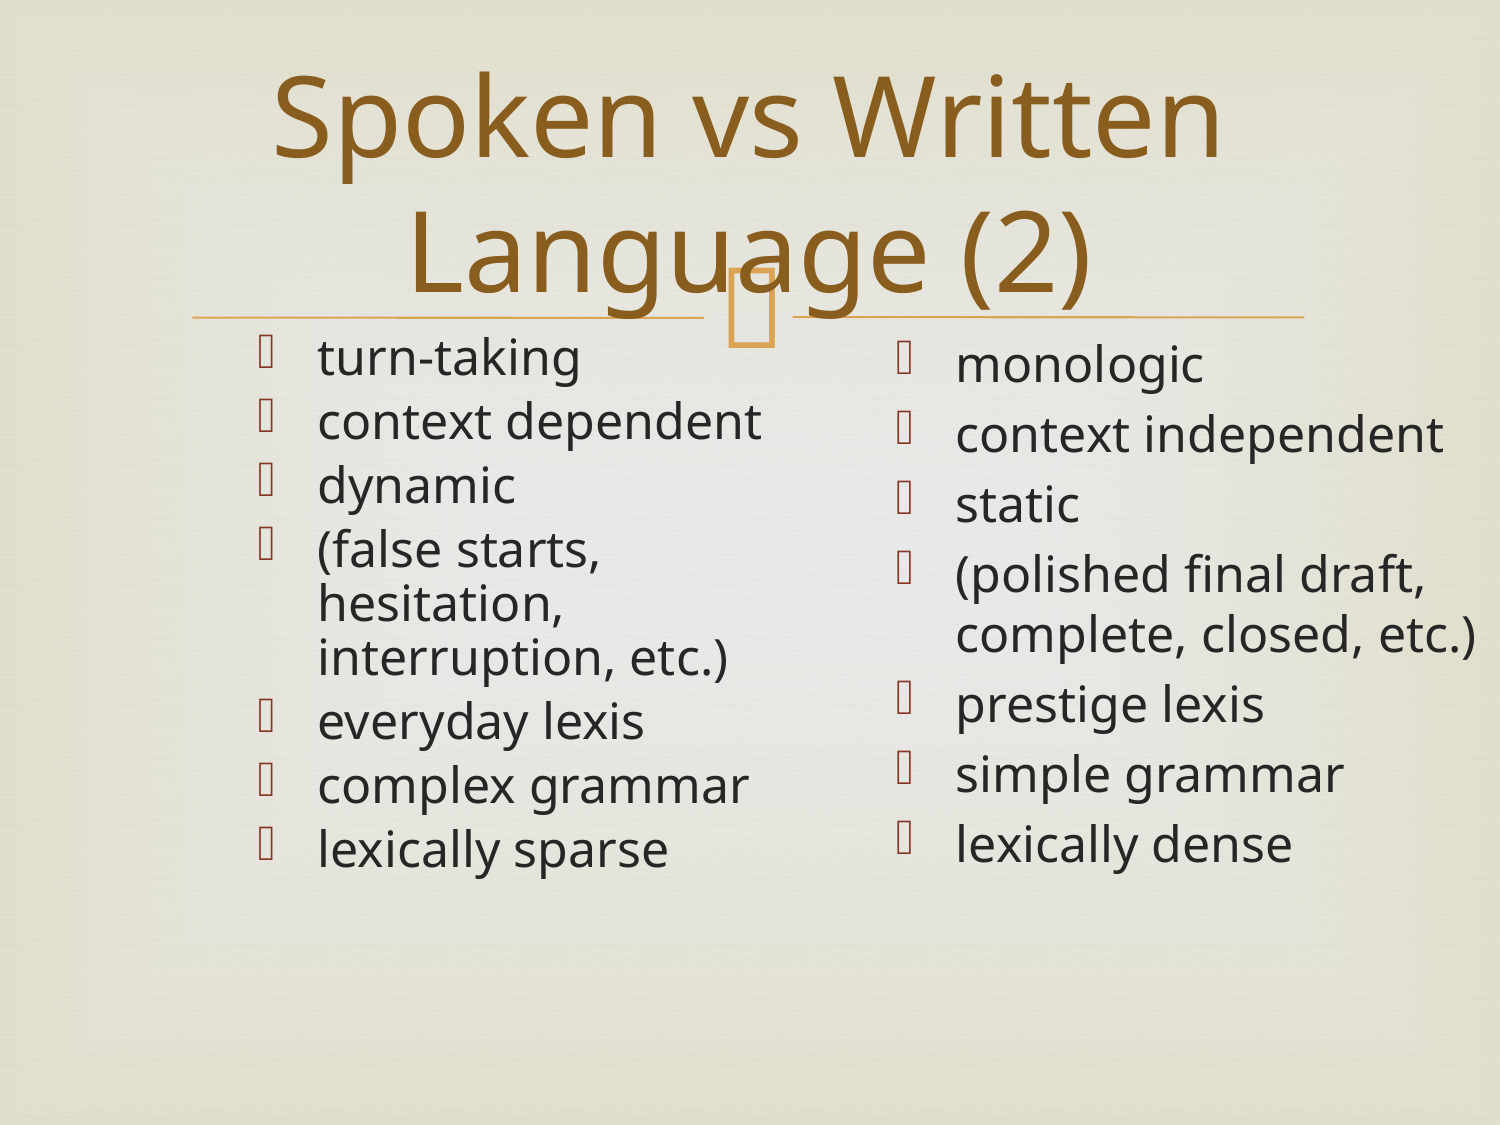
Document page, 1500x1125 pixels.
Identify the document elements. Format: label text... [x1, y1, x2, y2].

list monologic context independent static (polished final draft, complete, closed, etc.) prestige lexis simple grammar lexically dense [880, 324, 1494, 1000]
title Spoken vs Written Language (2) [112, 93, 1386, 267]
list turn-taking context dependent dynamic (false starts, hesitation, interruption, etc.) everyday lexis complex grammar lexically sparse [242, 324, 856, 1000]
